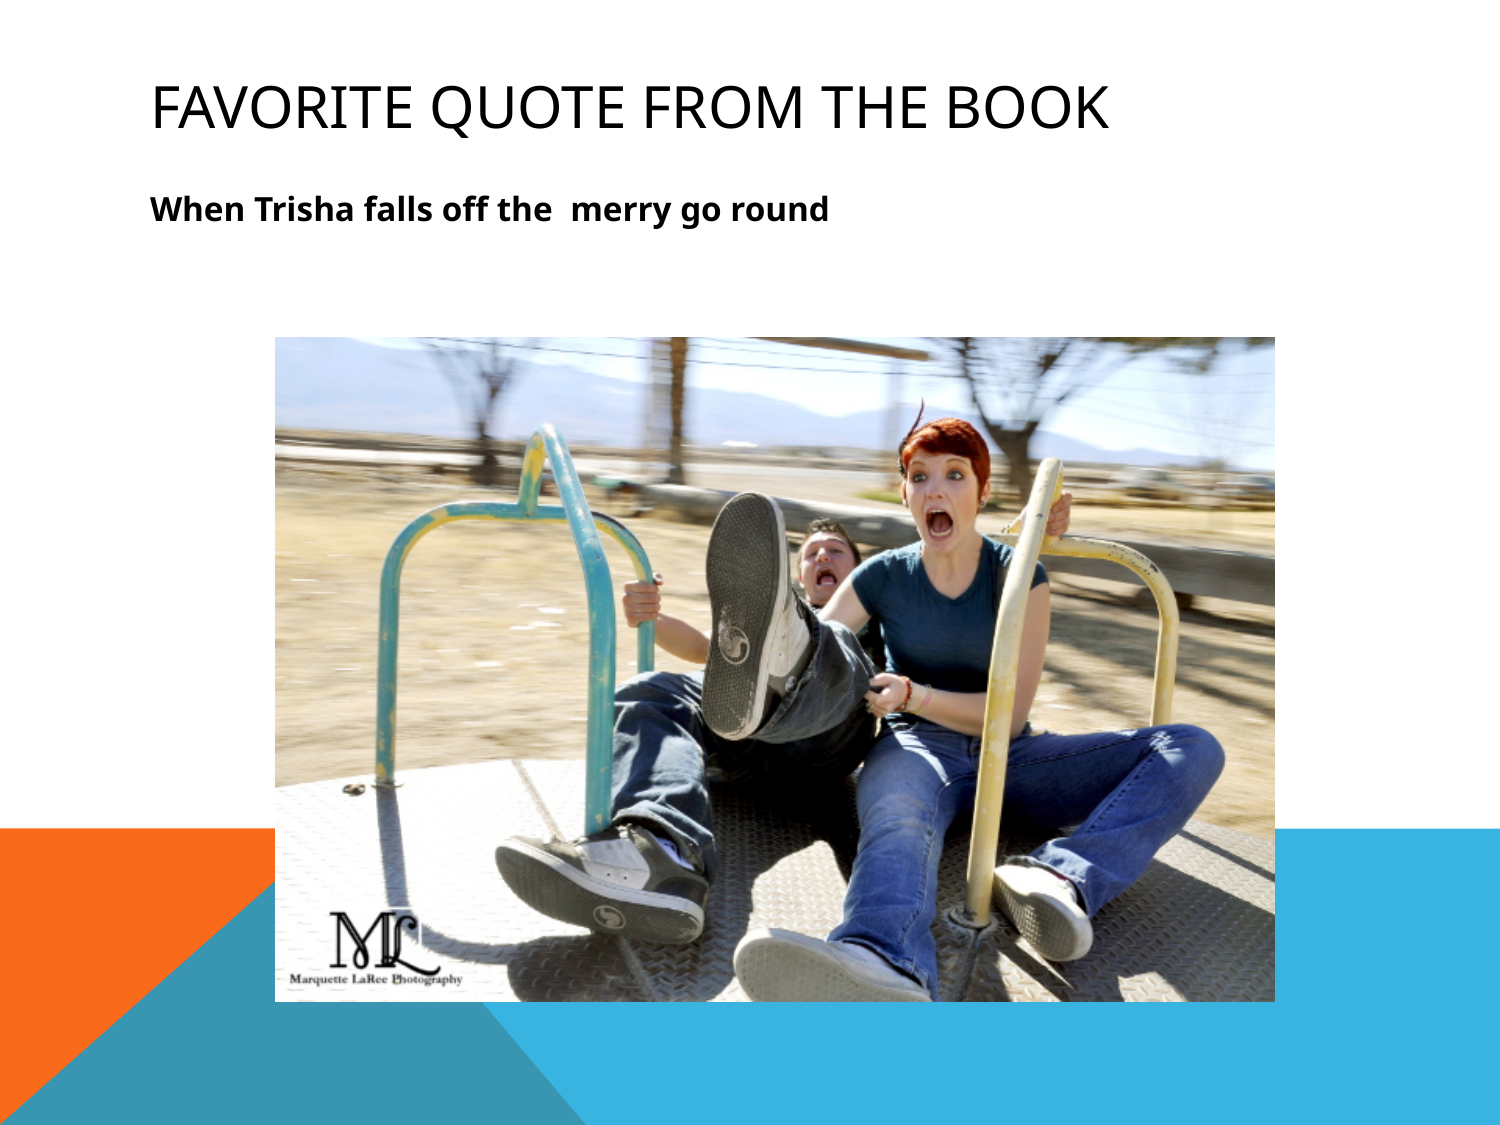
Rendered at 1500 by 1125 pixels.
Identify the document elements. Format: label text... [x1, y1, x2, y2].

title Favorite quote from the book [135, 60, 1369, 150]
list When Trisha falls off the merry go round [135, 180, 1369, 768]
picture [274, 337, 1276, 1002]
